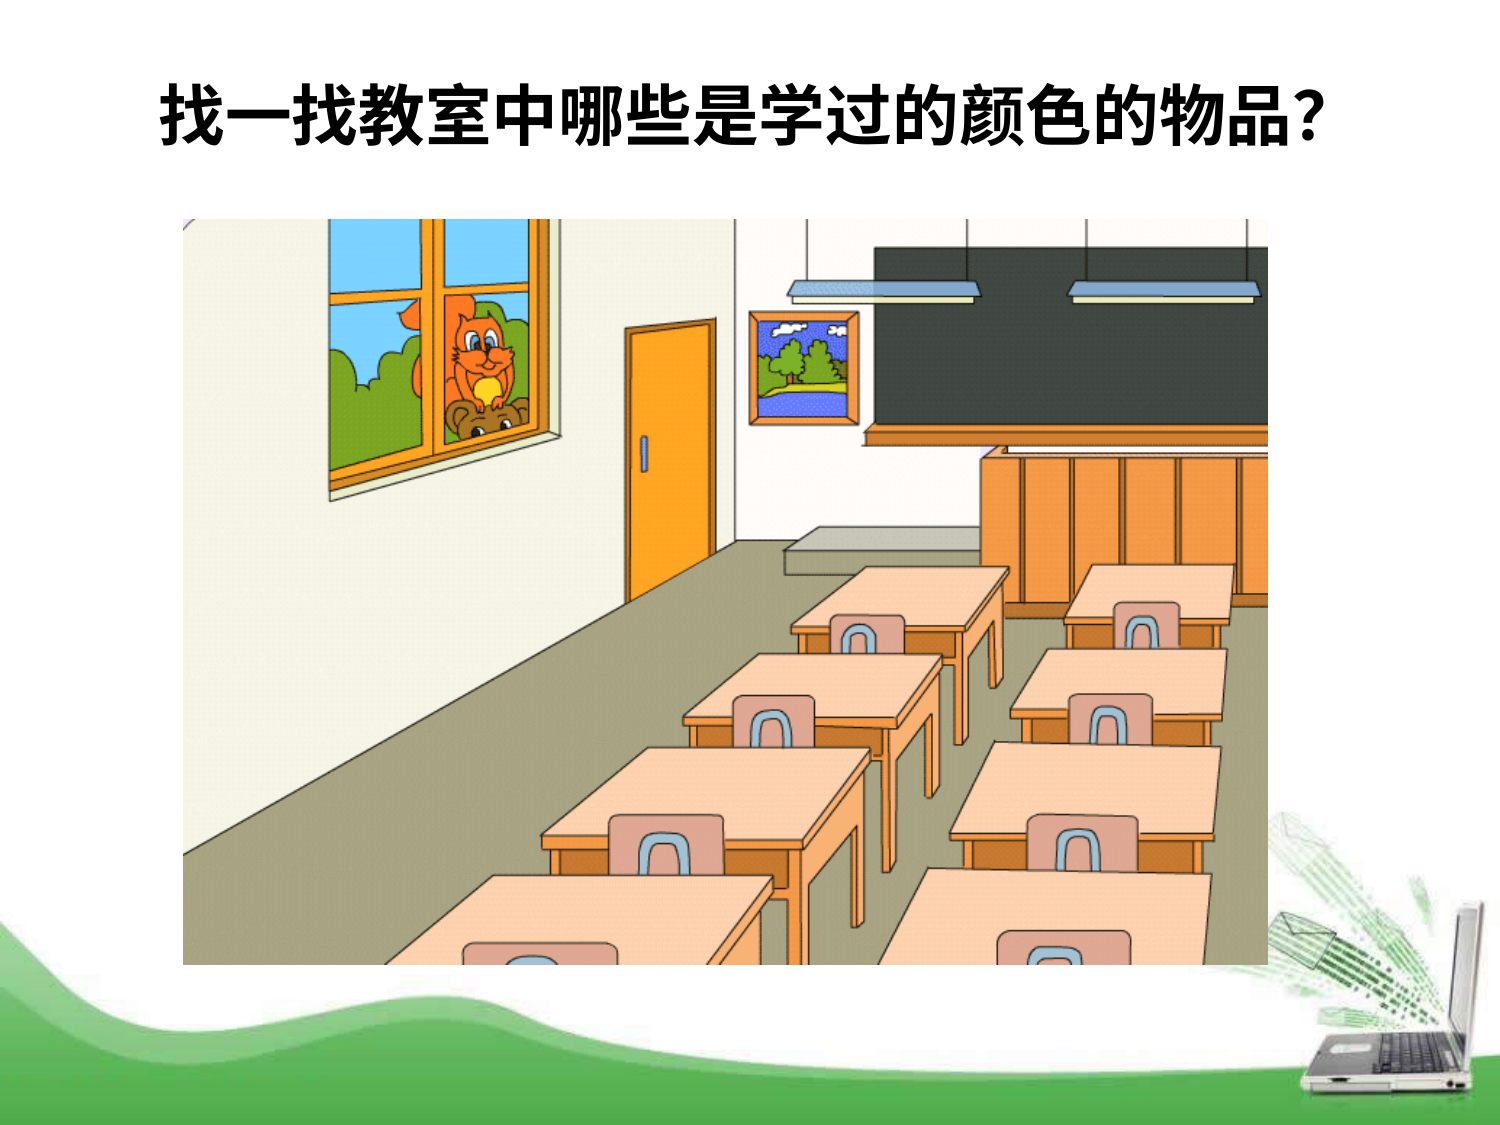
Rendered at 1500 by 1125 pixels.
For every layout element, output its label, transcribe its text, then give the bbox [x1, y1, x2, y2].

picture [0, 0, 1500, 1125]
text_box 找一找教室中哪些是学过的颜色的物品？ [143, 66, 1375, 161]
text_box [182, 219, 1268, 966]
